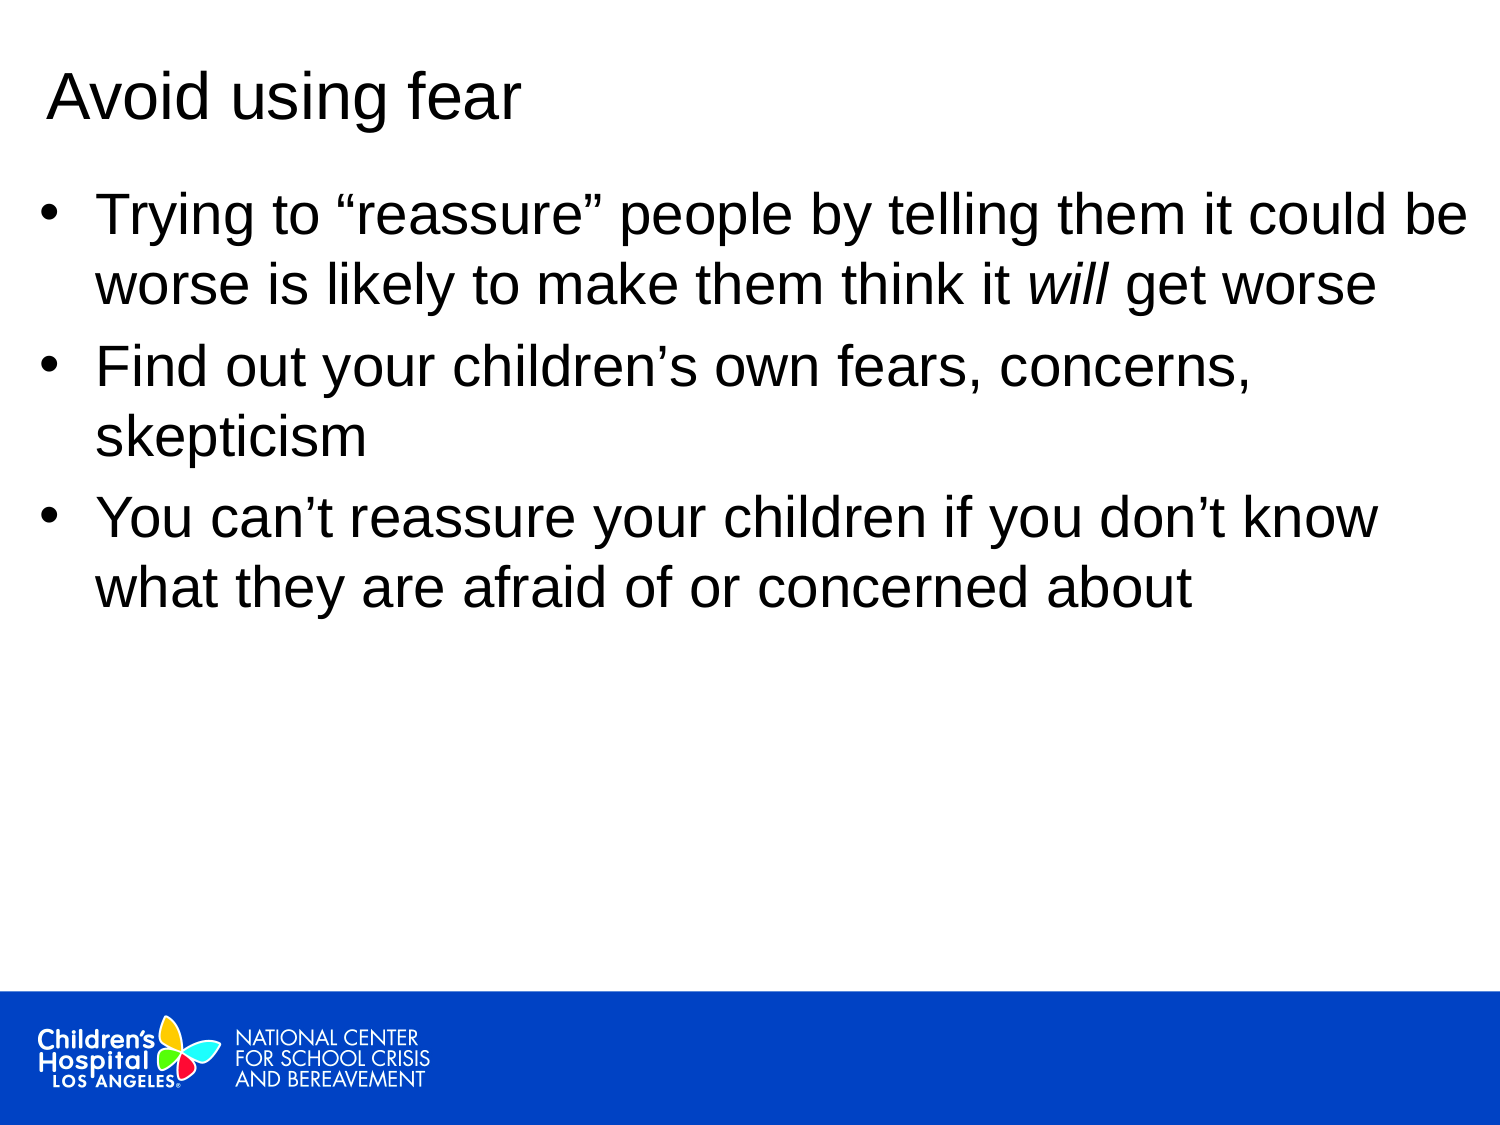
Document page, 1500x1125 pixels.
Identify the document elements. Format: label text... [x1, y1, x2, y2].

list Trying to “reassure” people by telling them it could be worse is likely to make them think it will get worse Find out your children’s own fears, concerns, skepticism You can’t reassure your children if you don’t know what they are afraid of or concerned about [24, 168, 1500, 965]
title Avoid using fear [31, 35, 1314, 151]
picture [0, 0, 1500, 1125]
